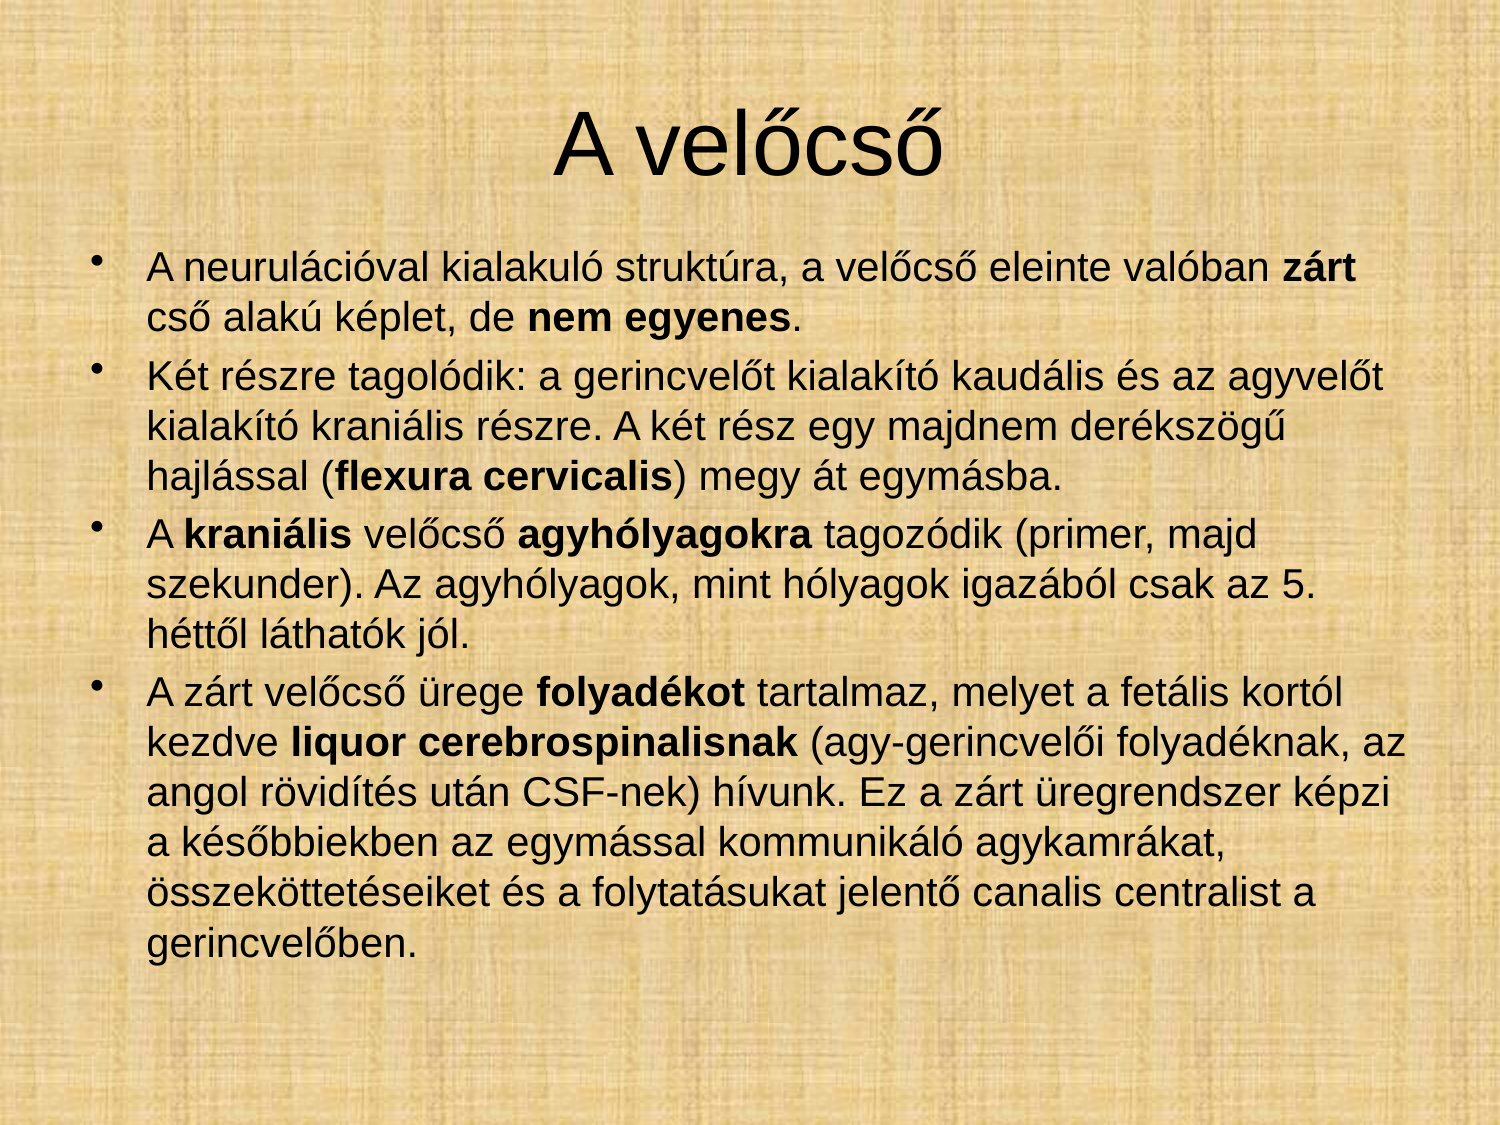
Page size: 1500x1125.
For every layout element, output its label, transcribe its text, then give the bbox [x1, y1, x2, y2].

picture [0, 0, 1500, 1125]
list A neurulációval kialakuló struktúra, a velőcső eleinte valóban zárt cső alakú képlet, de nem egyenes. Két részre tagolódik: a gerincvelőt kialakító kaudális és az agyvelőt kialakító kraniális részre. A két rész egy majdnem derékszögű hajlással (flexura cervicalis) megy át egymásba. A kraniális velőcső agyhólyagokra tagozódik (primer, majd szekunder). Az agyhólyagok, mint hólyagok igazából csak az 5. héttől láthatók jól. A zárt velőcső ürege folyadékot tartalmaz, melyet a fetális kortól kezdve liquor cerebrospinalisnak (agy-gerincvelői folyadéknak, az angol rövidítés után CSF-nek) hívunk. Ez a zárt üregrendszer képzi a későbbiekben az egymással kommunikáló agykamrákat, összeköttetéseiket és a folytatásukat jelentő canalis centralist a gerincvelőben. [74, 232, 1426, 1006]
title A velőcső [74, 44, 1426, 232]
